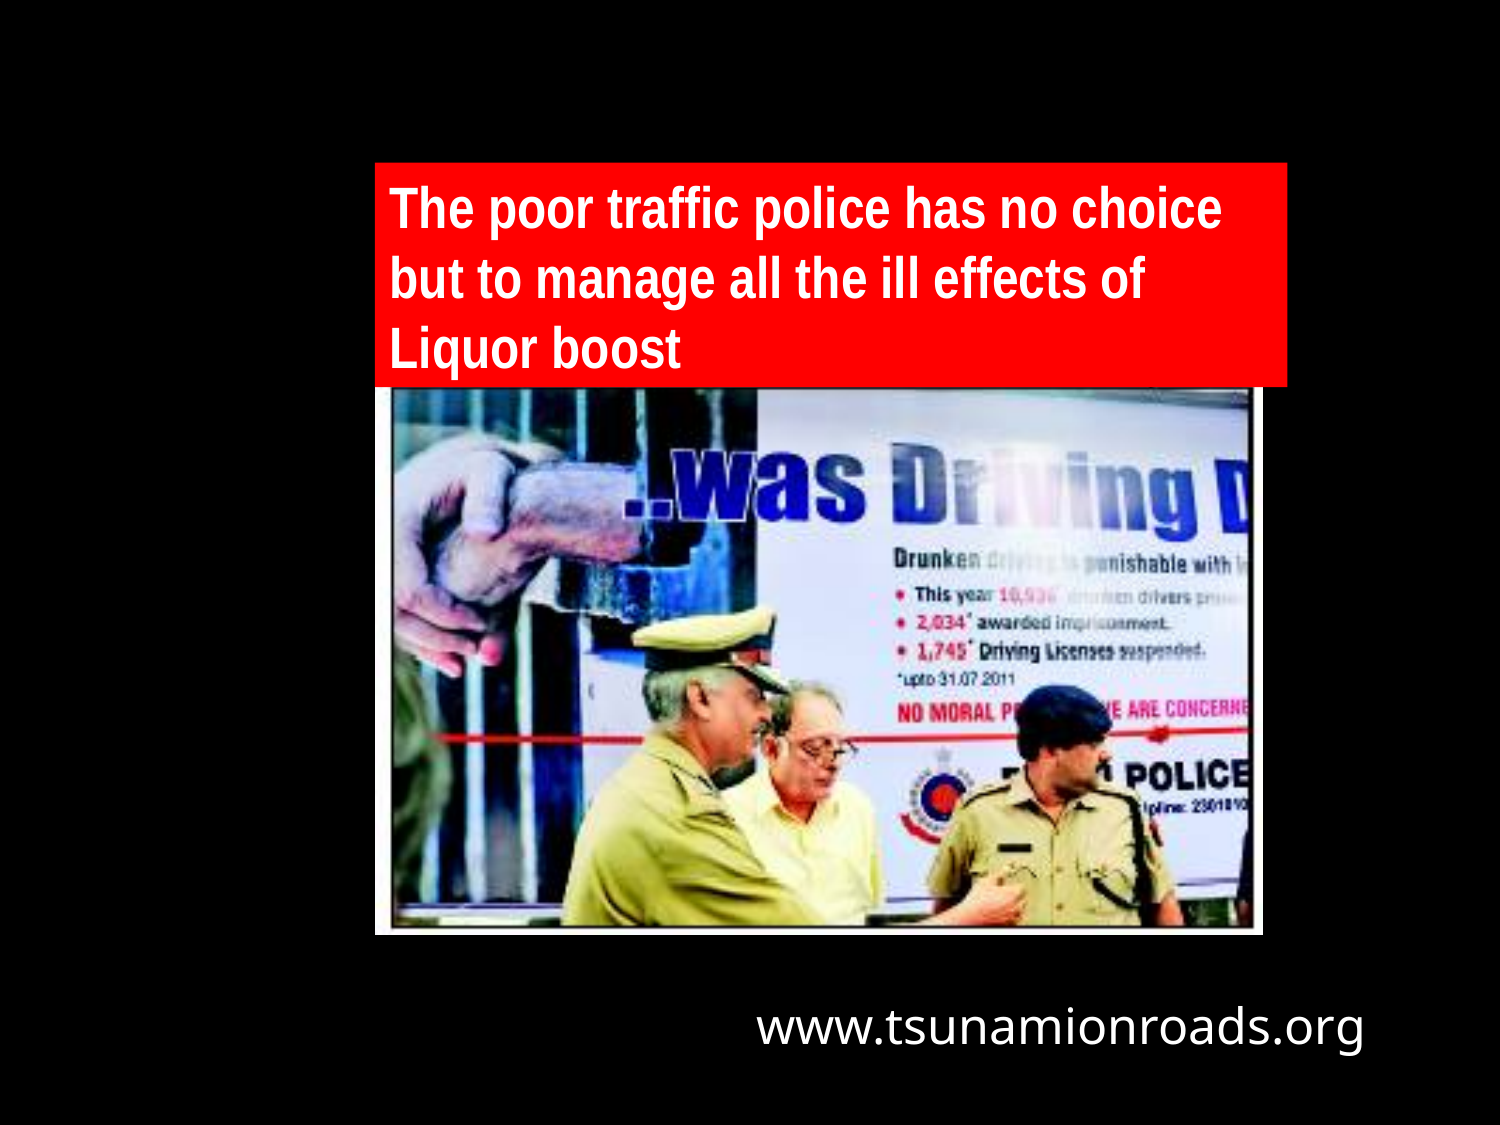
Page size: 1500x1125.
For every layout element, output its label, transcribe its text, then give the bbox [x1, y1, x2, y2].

text_box www.tsunamionroads.org [741, 987, 1381, 1063]
picture [374, 362, 1263, 935]
text_box The poor traffic police has no choice but to manage all the ill effects of Liquor boost [374, 162, 1288, 388]
